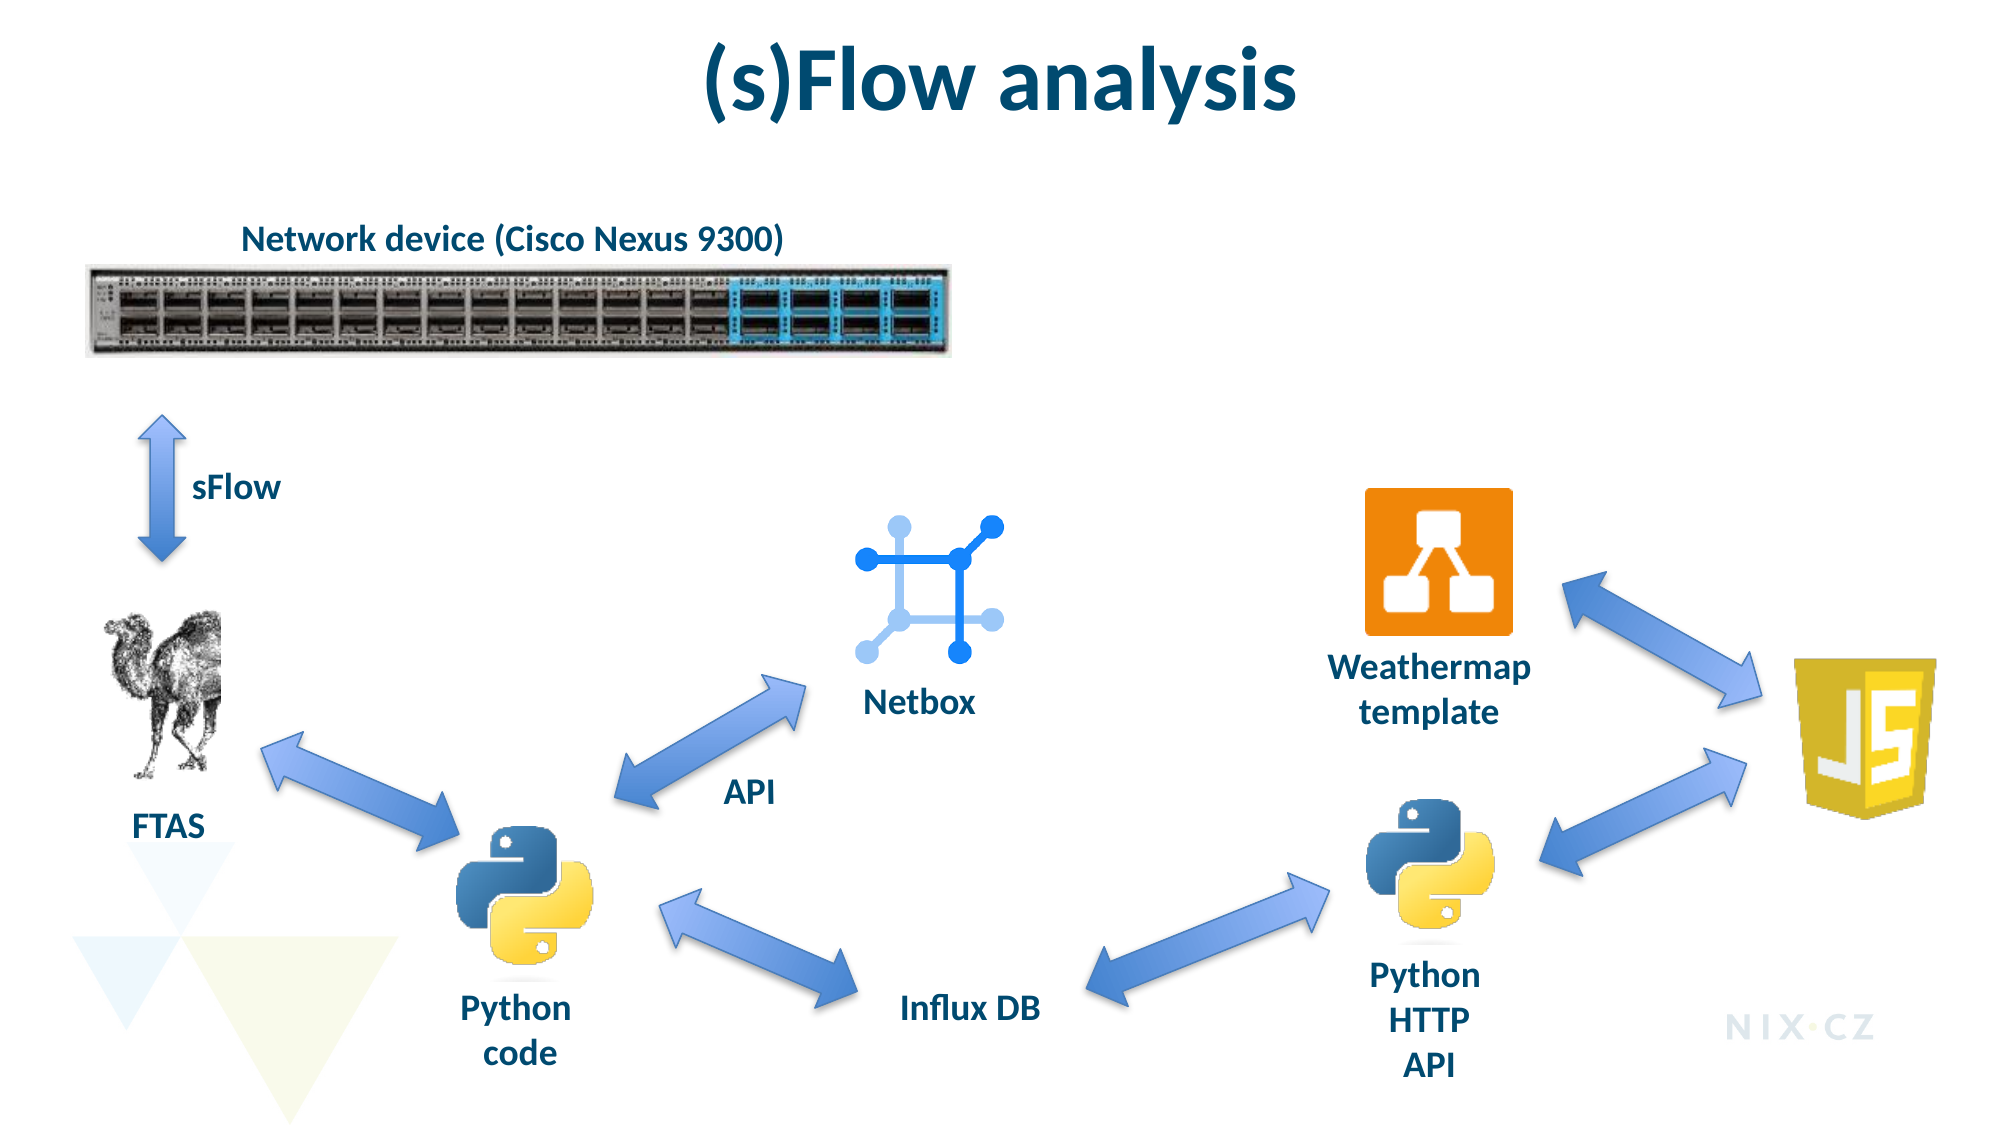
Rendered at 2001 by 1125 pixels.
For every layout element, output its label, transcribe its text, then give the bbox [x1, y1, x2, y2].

picture [95, 605, 222, 787]
picture [1759, 634, 1971, 845]
text_box [658, 891, 858, 1009]
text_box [1353, 798, 1505, 1095]
text_box [1085, 872, 1331, 1008]
text_box (s)Flow analysis [430, 3, 1570, 144]
text_box [1565, 571, 1754, 709]
text_box FTAS [93, 794, 244, 854]
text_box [85, 206, 952, 358]
picture [848, 507, 1010, 670]
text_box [138, 414, 317, 562]
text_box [660, 660, 794, 882]
picture [455, 826, 598, 982]
text_box Python code [445, 975, 596, 1081]
text_box Netbox [848, 669, 1020, 729]
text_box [1298, 487, 1561, 742]
text_box [260, 731, 456, 852]
text_box Influx DB [885, 975, 1065, 1036]
text_box [1539, 747, 1748, 877]
